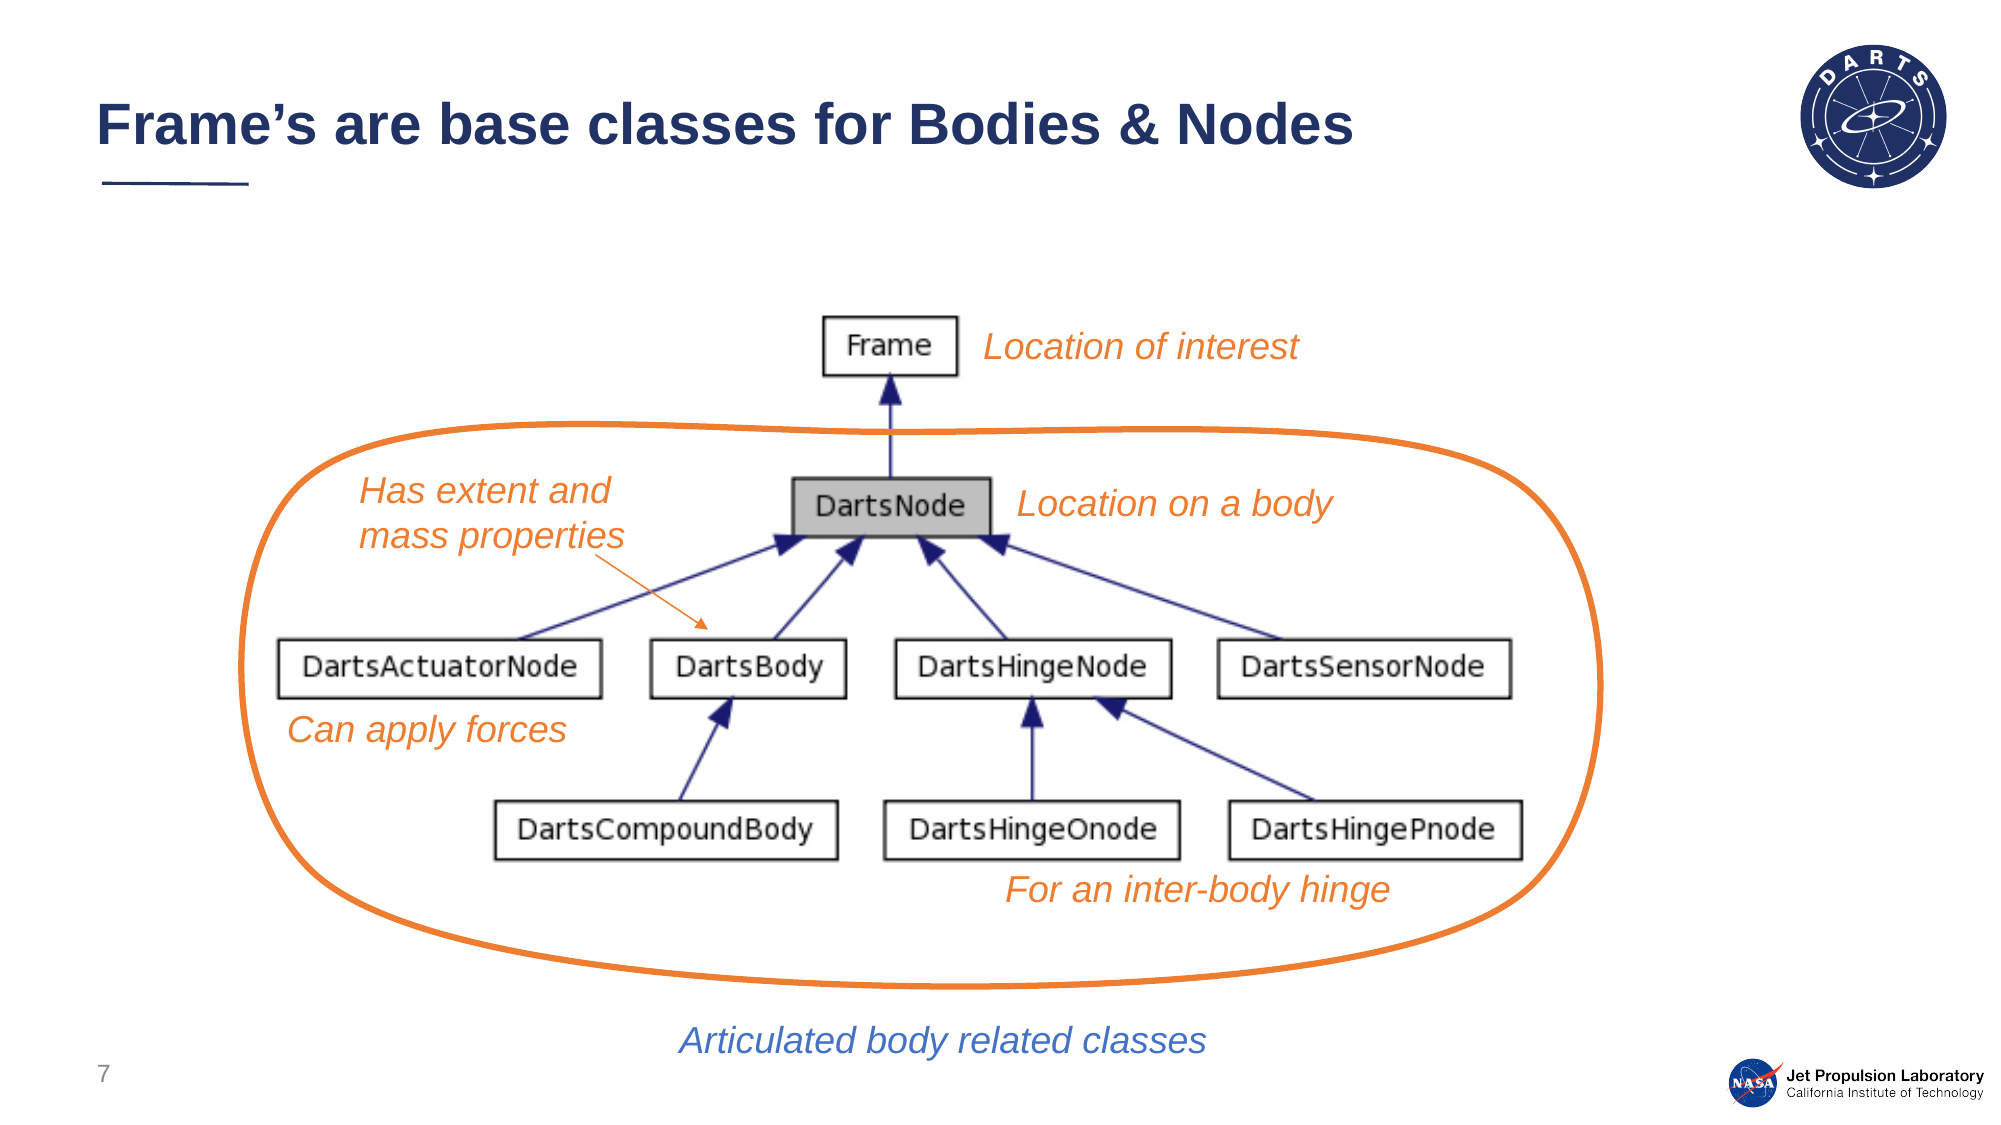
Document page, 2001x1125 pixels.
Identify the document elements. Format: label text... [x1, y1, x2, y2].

text_box For an inter-body hinge [990, 873, 1407, 918]
picture [1710, 1042, 2000, 1124]
text_box Articulated body related classes [664, 1009, 1223, 1069]
title Frame’s are base classes for Bodies & Nodes [81, 68, 1750, 184]
text_box [241, 542, 263, 794]
slide_number 7 [81, 1042, 532, 1103]
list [268, 310, 1532, 865]
picture [1796, 41, 1951, 192]
text_box [313, 497, 1601, 987]
